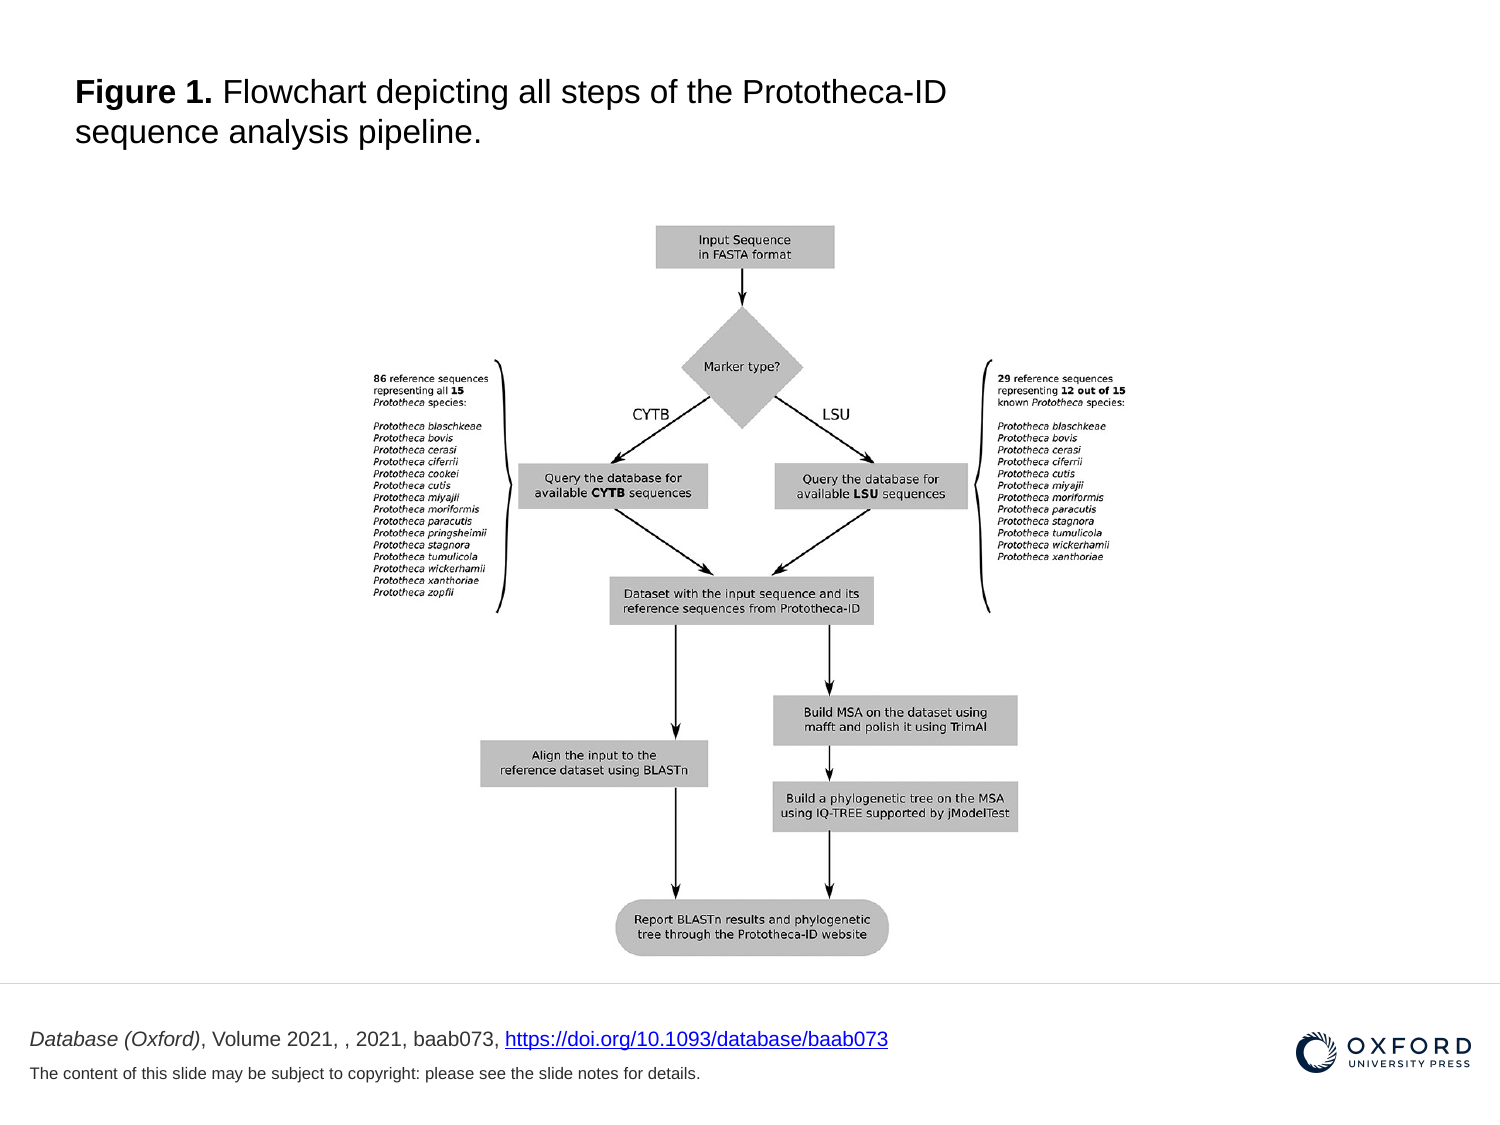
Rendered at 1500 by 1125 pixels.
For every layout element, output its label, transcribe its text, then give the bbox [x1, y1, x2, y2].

picture [372, 224, 1126, 957]
footer Database (Oxford), Volume 2021, , 2021, baab073, https://doi.org/10.1093/database/baab073 The content of this slide may be subject to copyright: please see the slide notes for details. [0, 983, 1260, 1125]
picture [1296, 1032, 1471, 1073]
title Figure 1. Flowchart depicting all steps of the Prototheca-ID sequence analysis pipeline. [75, 69, 1078, 171]
